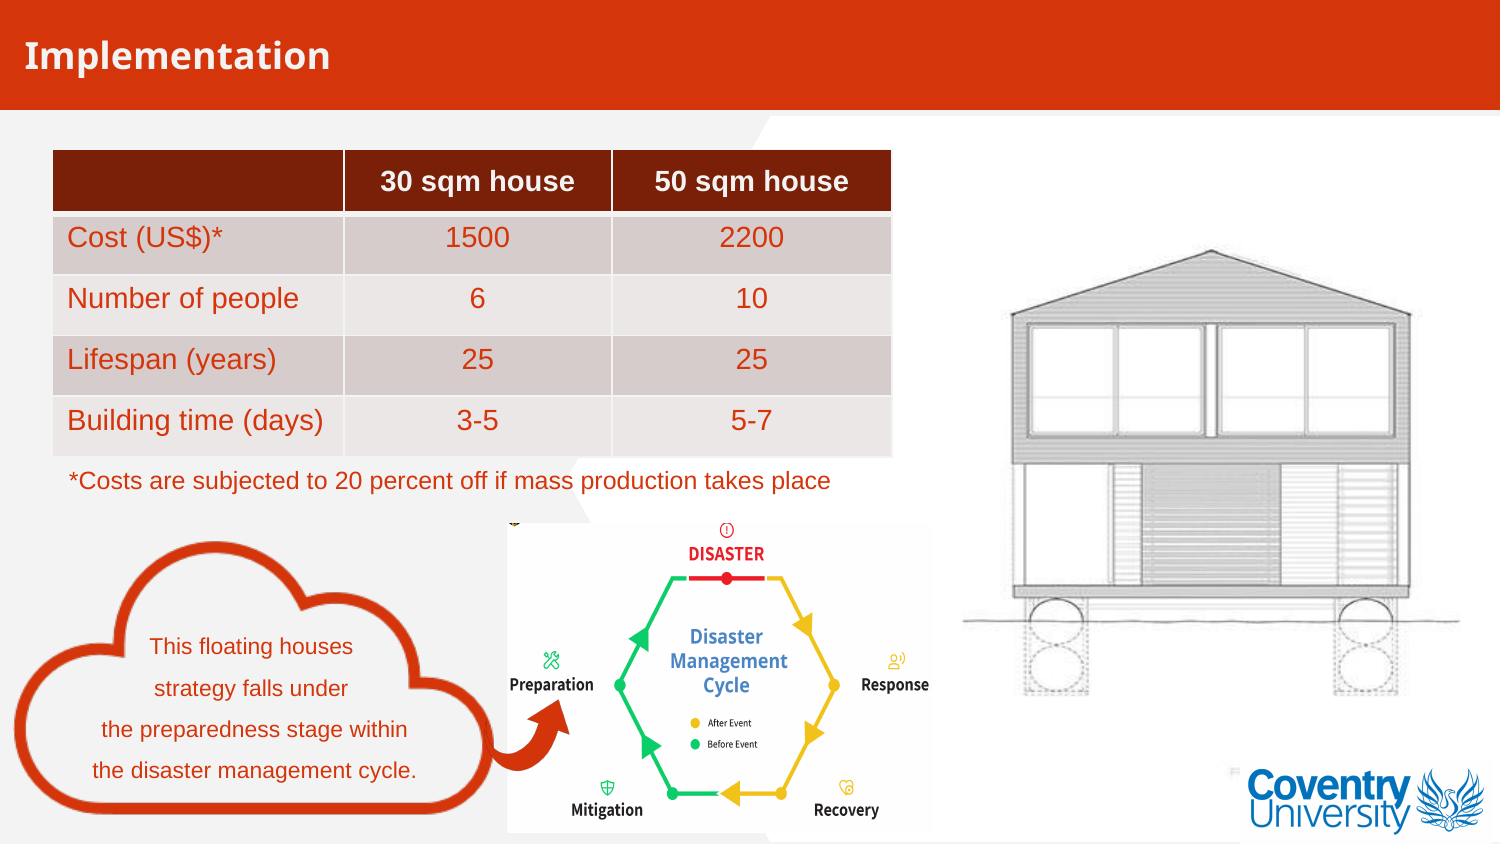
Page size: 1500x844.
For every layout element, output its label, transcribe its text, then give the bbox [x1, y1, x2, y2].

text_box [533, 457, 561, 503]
table_cell Cost (US$)* [53, 217, 343, 274]
table_header [53, 150, 343, 211]
table_cell 1500 [345, 217, 561, 274]
table_cell 3-5 [345, 397, 561, 456]
table_cell Number of people [53, 276, 343, 335]
table_cell Lifespan (years) [53, 336, 343, 395]
table_header 30 sqm house [345, 150, 561, 211]
picture [0, 115, 1500, 844]
table_cell Building time (days) [53, 397, 343, 403]
text_box [45, 110, 361, 159]
table_cell 6 [345, 276, 561, 335]
text_box Implementation [0, 0, 1500, 110]
table_cell 25 [345, 336, 561, 395]
